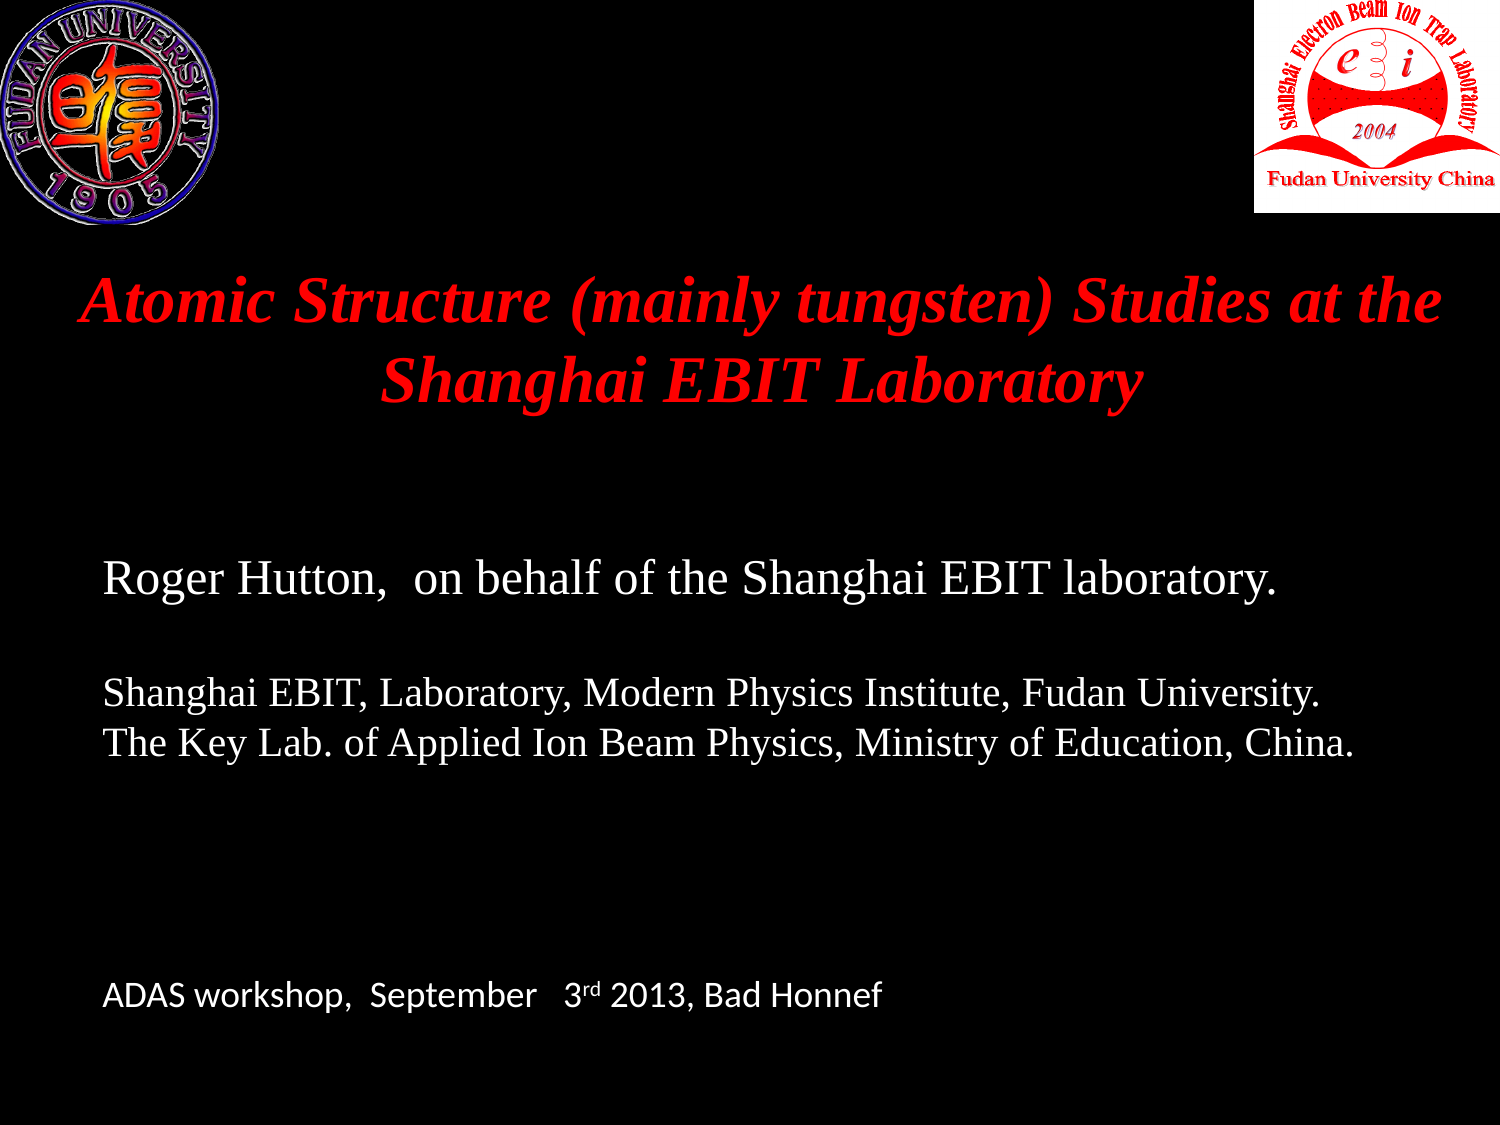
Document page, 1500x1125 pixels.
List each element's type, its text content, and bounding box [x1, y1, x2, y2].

picture [0, 0, 219, 225]
text_box ADAS workshop, September 3rd 2013, Bad Honnef [87, 962, 1138, 1023]
text_box Roger Hutton, on behalf of the Shanghai EBIT laboratory. Shanghai EBIT, Laboratory, Modern Physics Institute, Fudan University. The Key Lab. of Applied Ion Beam Physics, Ministry of Education, China. [87, 537, 1400, 773]
text_box Atomic Structure (mainly tungsten) Studies at the Shanghai EBIT Laboratory [62, 248, 1463, 423]
picture [1254, 0, 1500, 214]
